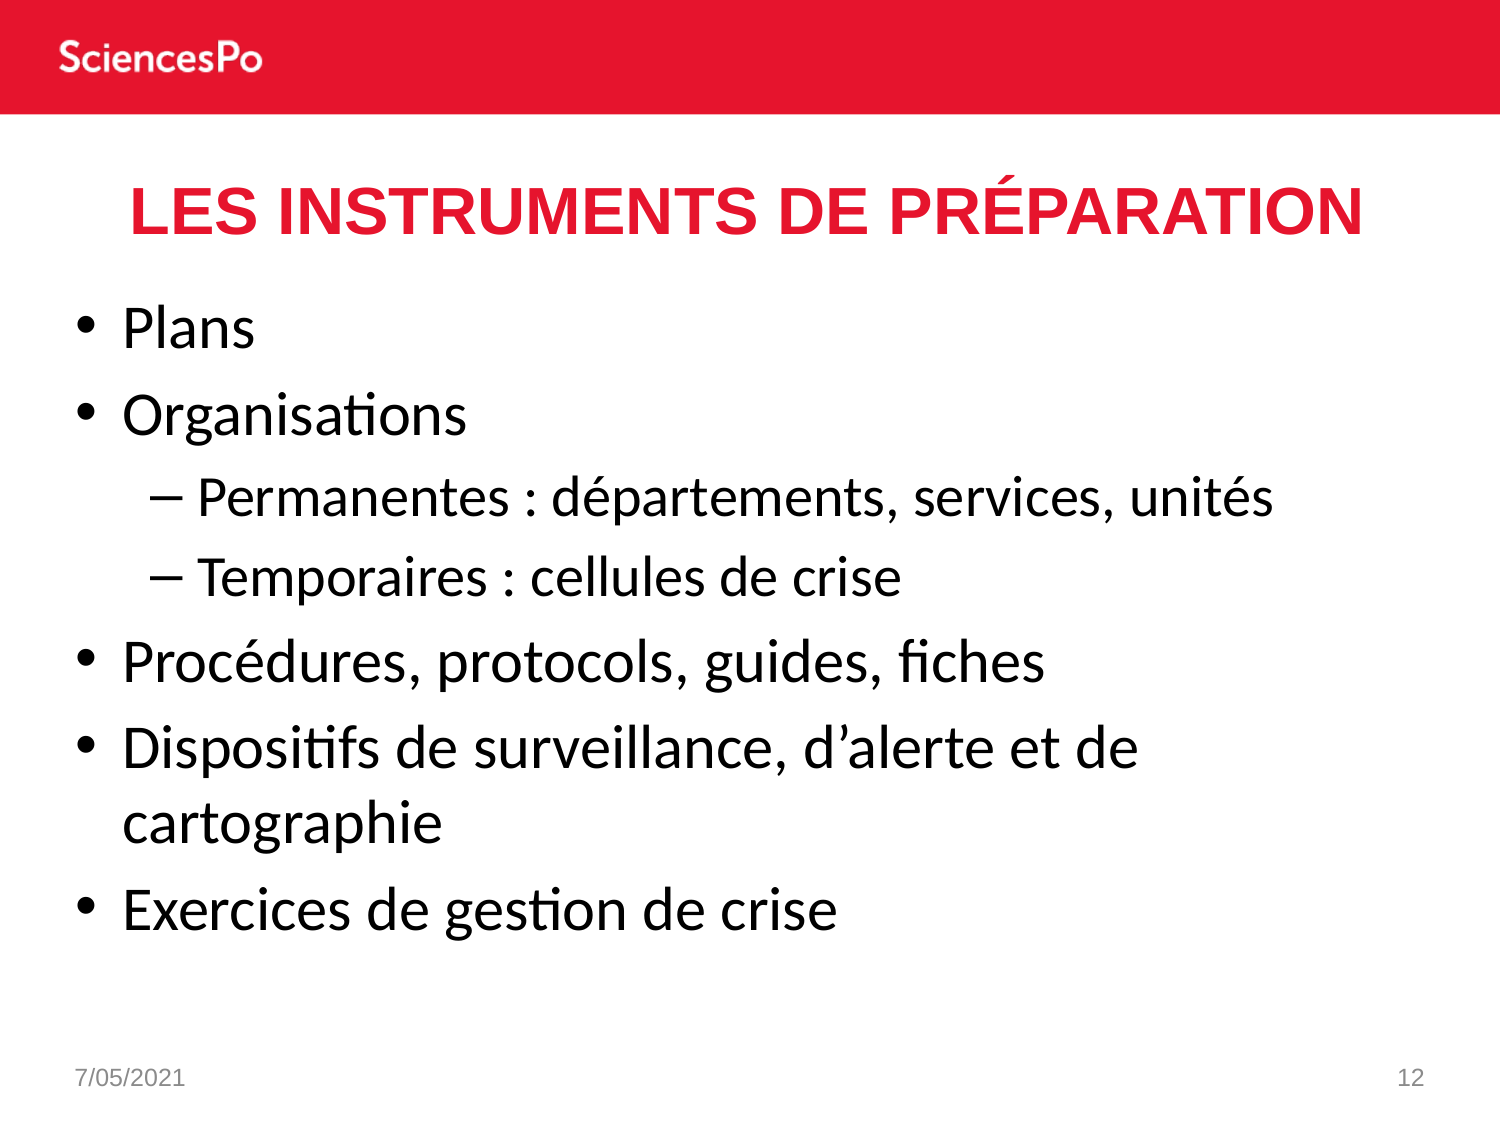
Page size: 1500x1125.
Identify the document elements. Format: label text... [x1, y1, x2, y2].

title Les instruments de préparation [54, 150, 1441, 266]
slide_number 12 [1090, 1046, 1441, 1107]
list Plans Organisations Permanentes : départements, services, unités Temporaires : cellules de crise Procédures, protocols, guides, fiches Dispositifs de surveillance, d’alerte et de cartographie Exercices de gestion de crise [54, 278, 1441, 1022]
picture [54, 36, 265, 78]
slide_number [59, 1046, 410, 1107]
